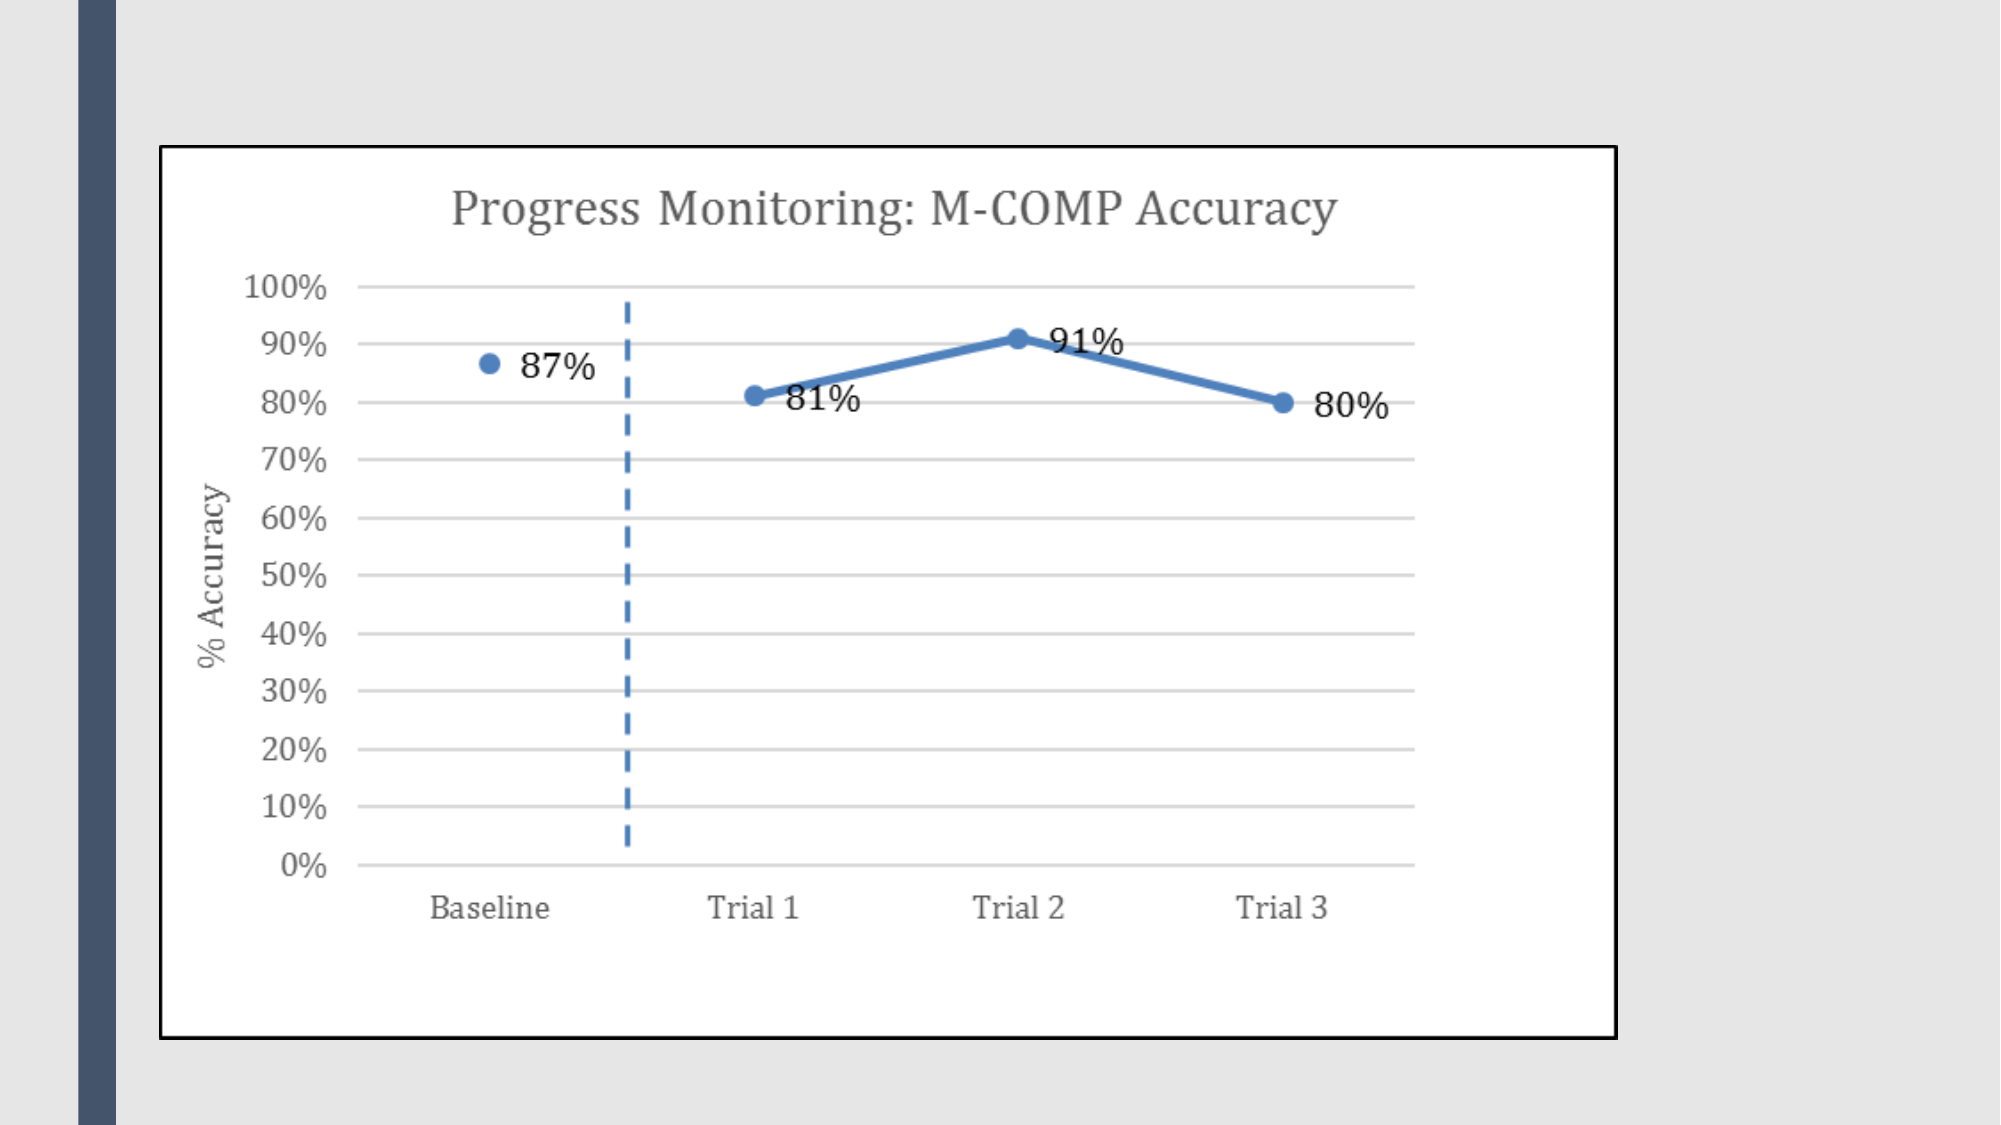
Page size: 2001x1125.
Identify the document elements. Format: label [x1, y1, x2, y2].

list [159, 145, 1618, 1040]
